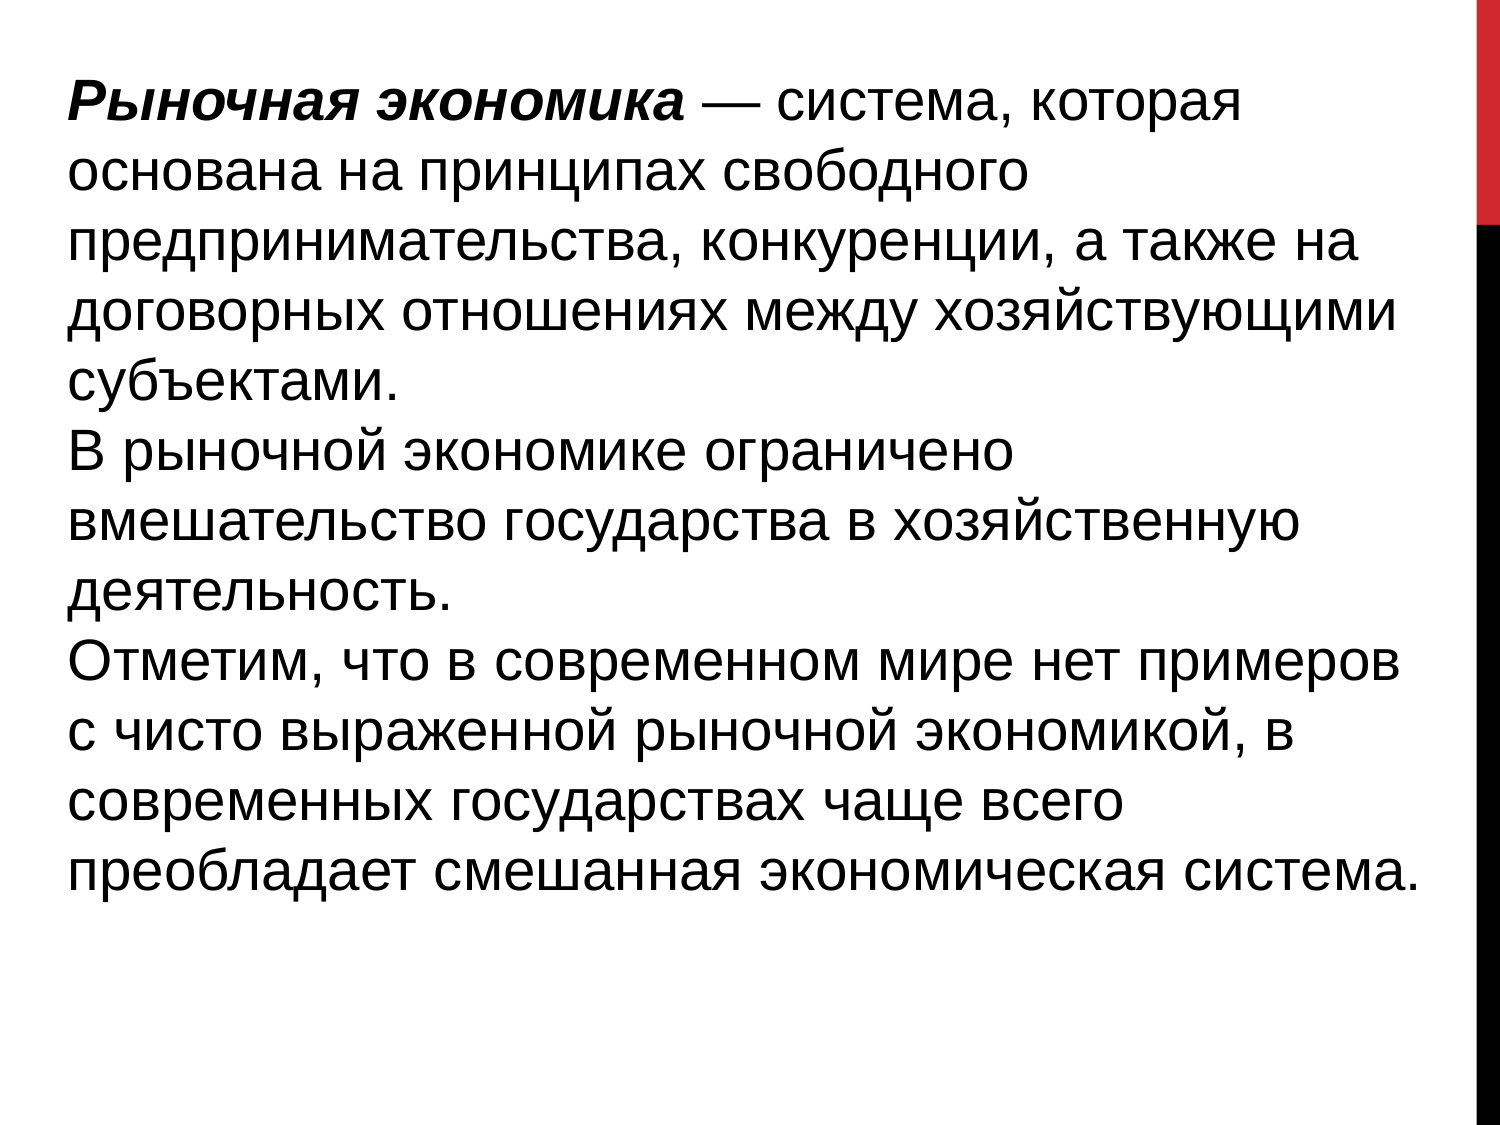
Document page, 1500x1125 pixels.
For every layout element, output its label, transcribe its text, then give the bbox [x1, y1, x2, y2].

text_box Рыночная экономика — система, которая основана на принципах свободного предпринимательства, конкуренции, а также на договорных отношениях между хозяйствующими субъектами. В рыночной экономике ограничено вмешательство государства в хозяйственную деятельность. Отметим, что в современном мире нет примеров с чисто выраженной рыночной экономикой, в современных государствах чаще всего преобладает смешанная экономическая система. [53, 55, 1447, 910]
